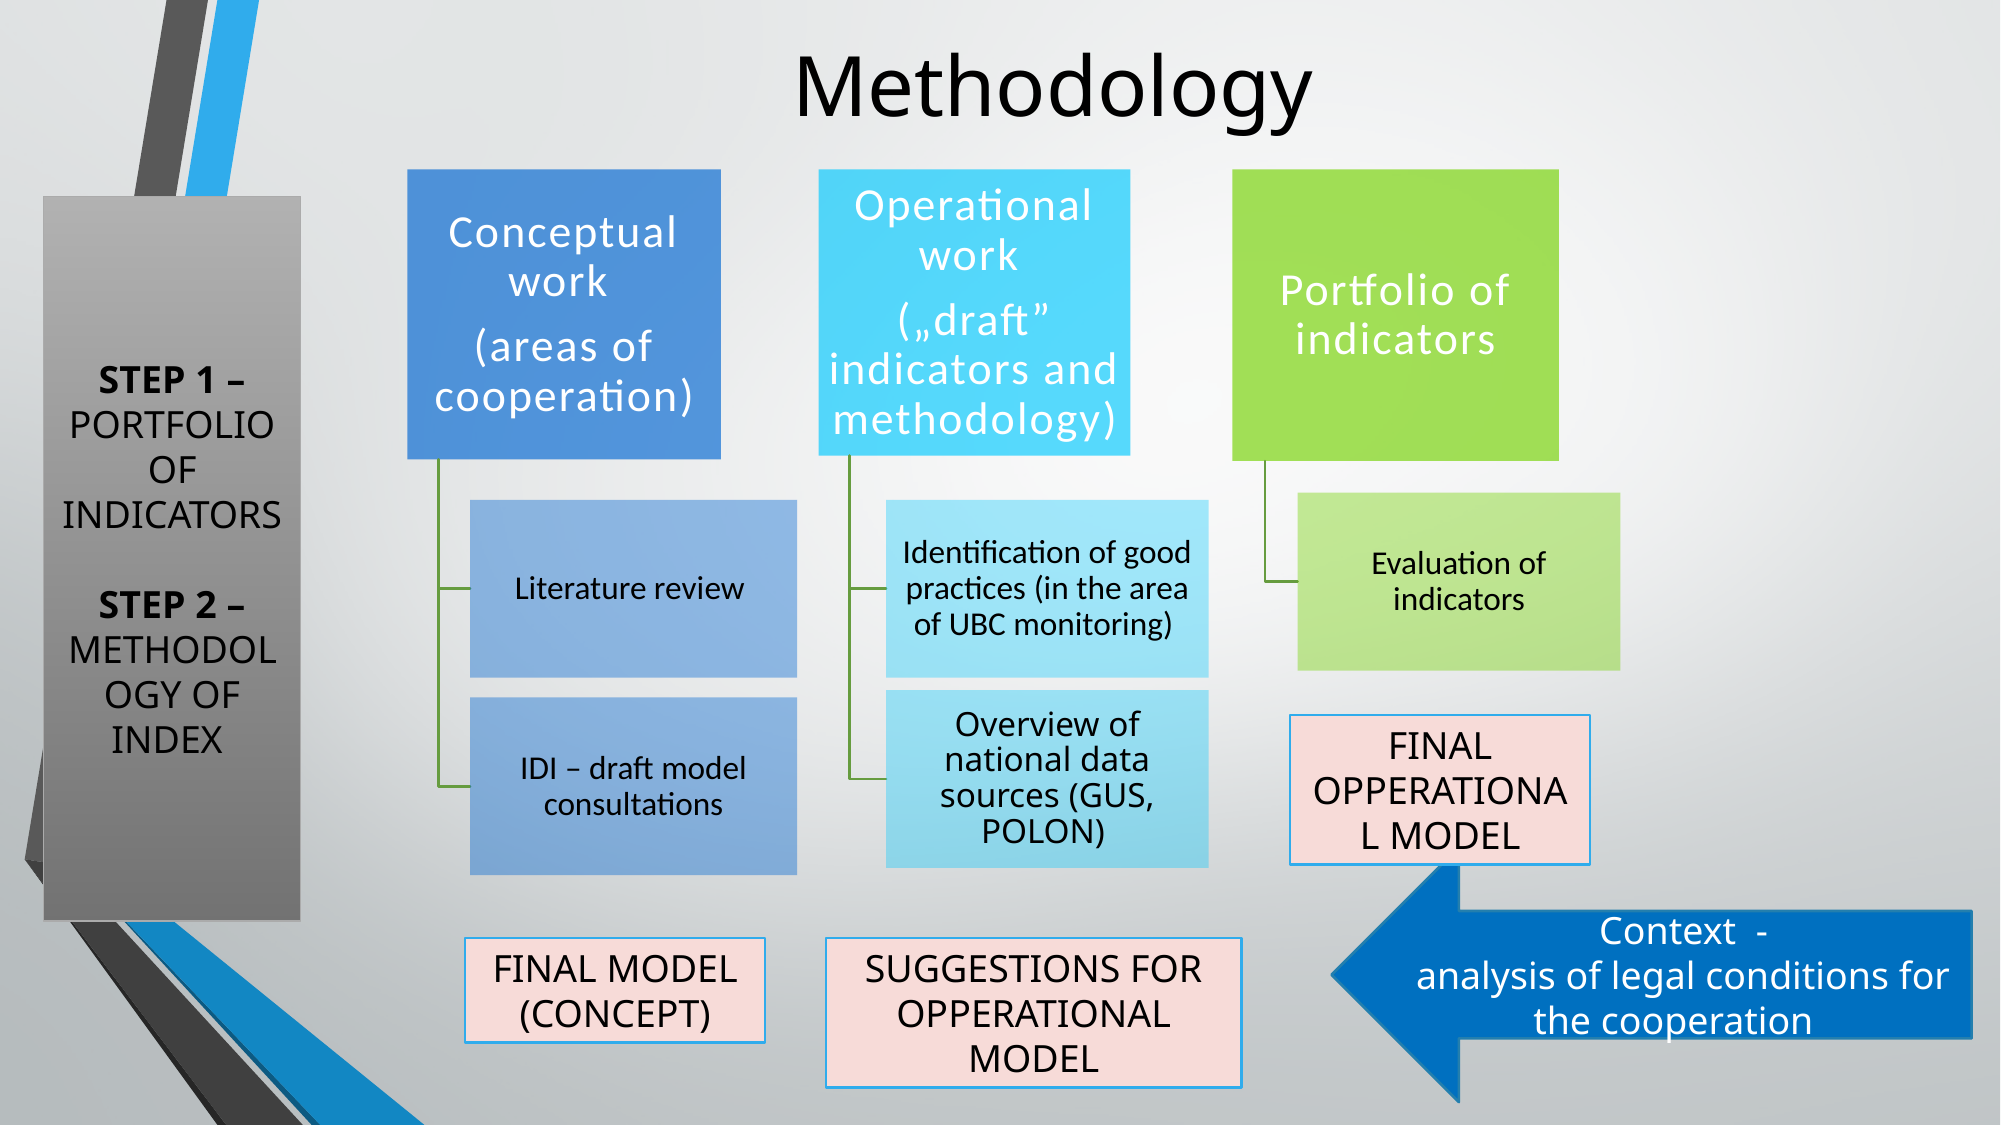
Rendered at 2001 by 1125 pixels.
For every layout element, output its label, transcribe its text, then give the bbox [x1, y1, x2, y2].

text_box STEP 1 – PORTFOLIO OF INDICATORS STEP 2 – METHODOLOGY OF INDEX [43, 196, 301, 922]
title Methodology [287, 41, 1841, 125]
text_box FINAL MODEL (CONCEPT) [464, 937, 766, 1044]
text_box Context - analysis of legal conditions for the cooperation [1330, 905, 1973, 1104]
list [352, 169, 1676, 905]
text_box SUGGESTIONS FOR OPPERATIONAL MODEL [825, 937, 1243, 1089]
